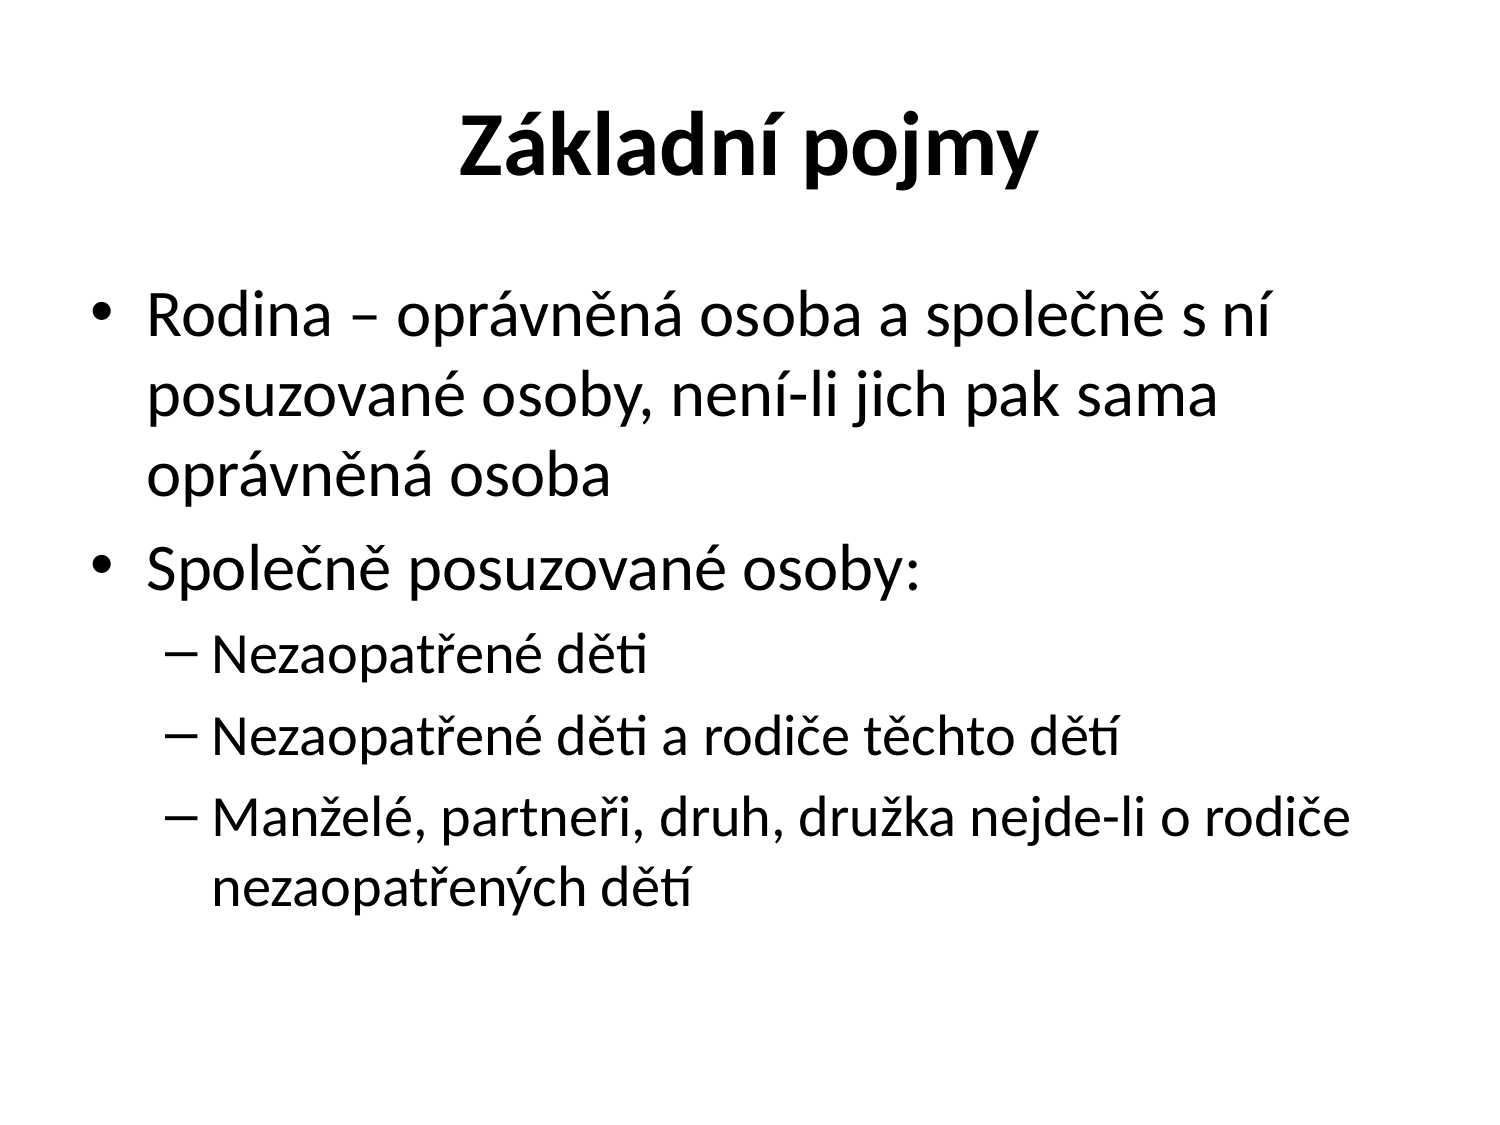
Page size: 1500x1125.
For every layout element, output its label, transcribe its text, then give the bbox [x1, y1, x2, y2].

title Základní pojmy [75, 45, 1425, 233]
list Rodina – oprávněná osoba a společně s ní posuzované osoby, není-li jich pak sama oprávněná osoba Společně posuzované osoby: Nezaopatřené děti Nezaopatřené děti a rodiče těchto dětí Manželé, partneři, druh, družka nejde-li o rodiče nezaopatřených dětí [75, 262, 1425, 1005]
